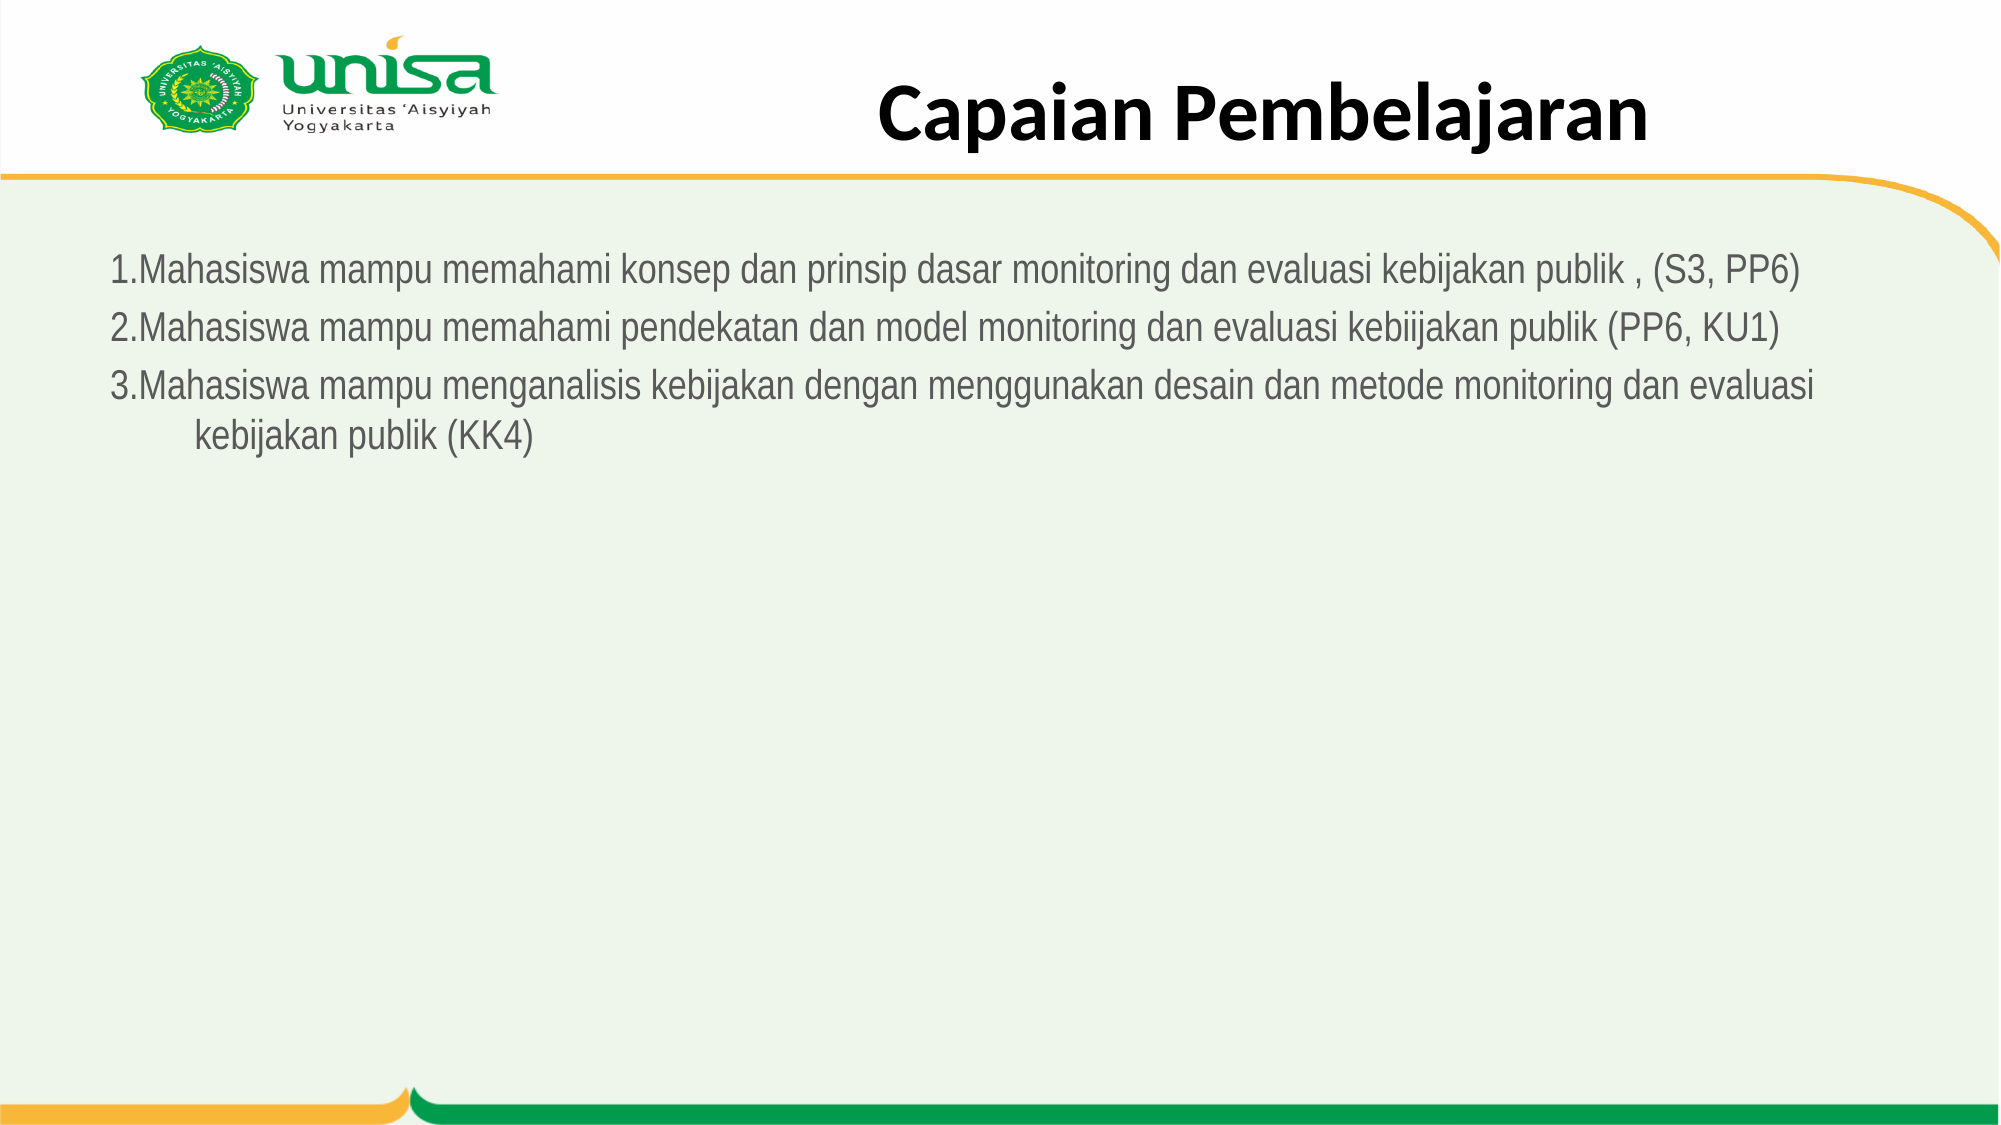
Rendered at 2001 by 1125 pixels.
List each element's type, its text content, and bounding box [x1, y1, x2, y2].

picture [0, 0, 2000, 1125]
list 1.Mahasiswa mampu memahami konsep dan prinsip dasar monitoring dan evaluasi kebijakan publik , (S3, PP6) 2.Mahasiswa mampu memahami pendekatan dan model monitoring dan evaluasi kebiijakan publik (PP6, KU1) 3.Mahasiswa mampu menganalisis kebijakan dengan menggunakan desain dan metode monitoring dan evaluasi kebijakan publik (KK4) [95, 234, 1896, 908]
title Capaian Pembelajaran [622, 50, 1907, 146]
